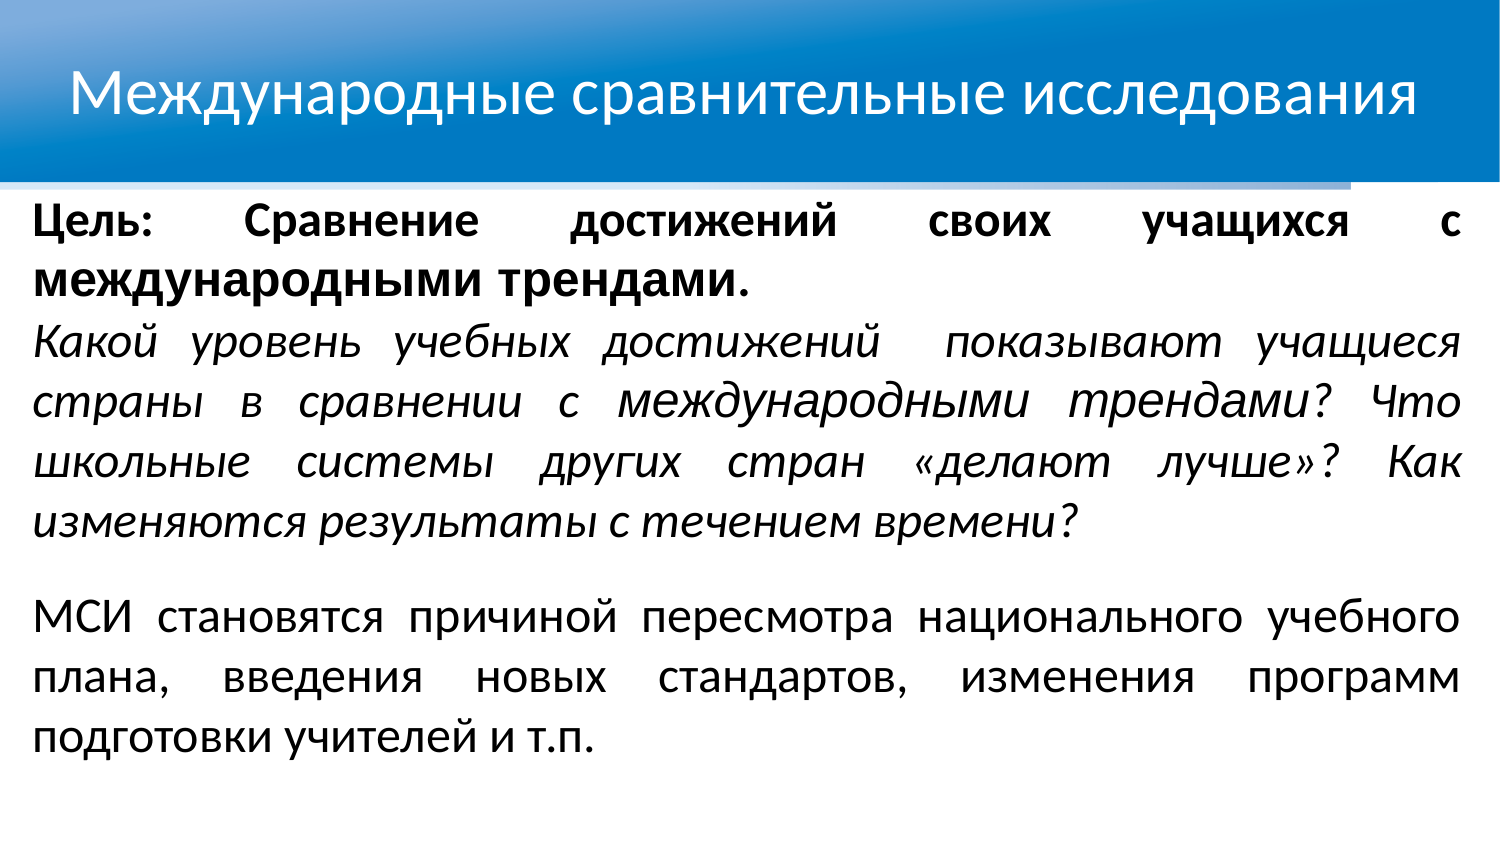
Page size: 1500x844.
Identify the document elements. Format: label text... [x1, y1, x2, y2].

text_box Цель: Сравнение достижений своих учащихся с международными трендами. [17, 198, 1477, 314]
picture [0, 0, 1500, 191]
text_box Какой уровень учебных достижений показывают учащиеся страны в сравнении с международными трендами? Что школьные системы других стран «делают лучше»? Как изменяются результаты с течением времени? МСИ становятся причиной пересмотра национального учебного плана, введения новых стандартов, изменения программ подготовки учителей и т.п. [17, 314, 1477, 830]
